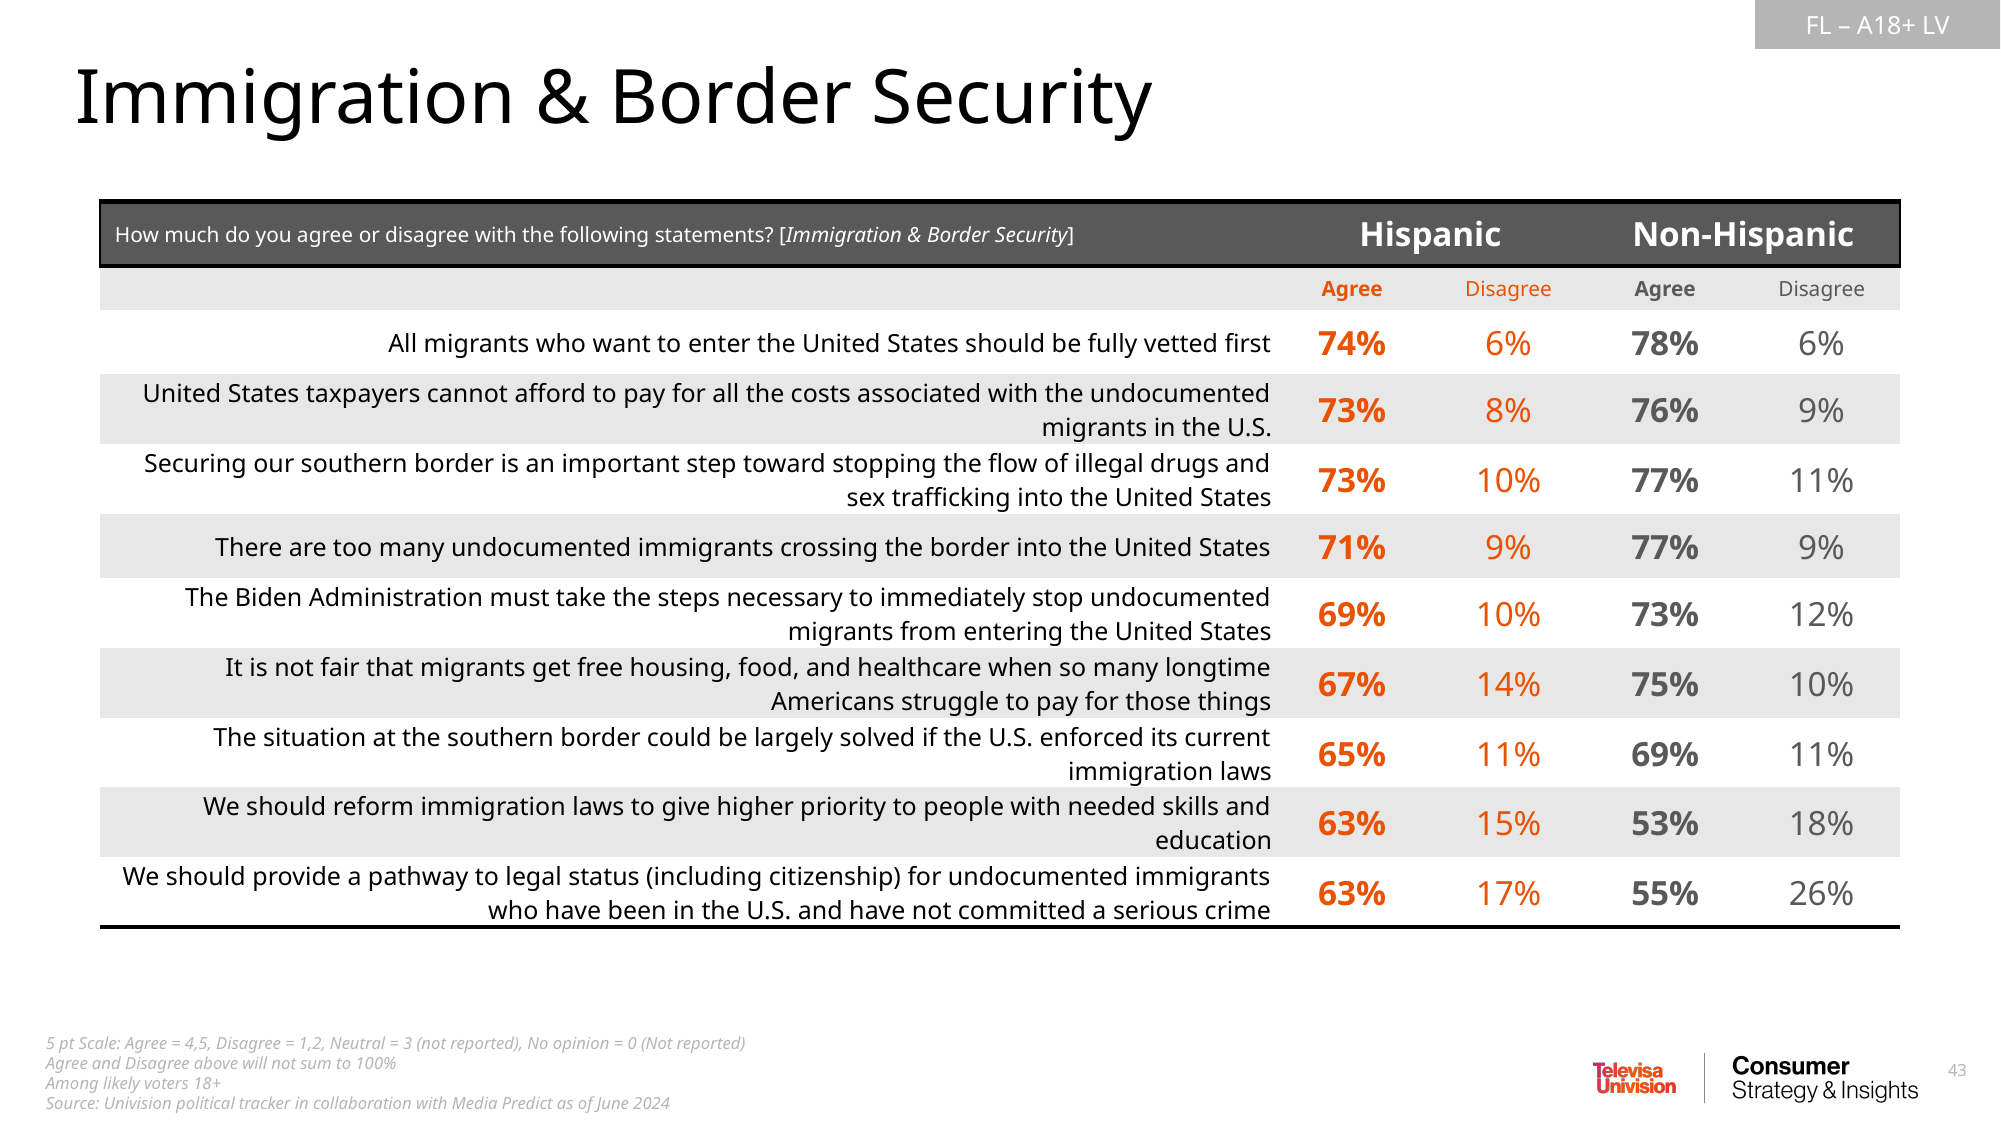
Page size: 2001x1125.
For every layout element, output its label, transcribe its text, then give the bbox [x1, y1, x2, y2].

table_header How much do you agree or disagree with the following statements? [Immigration & Border Security] [101, 204, 1274, 264]
table_header Non-Hispanic [1587, 204, 1899, 264]
table_cell 71% [1274, 514, 1430, 578]
list Immigration & Border Security [75, 48, 1875, 140]
table_cell The Biden Administration must take the steps necessary to immediately stop undocumented migrants from entering the United States [100, 578, 1274, 648]
table_cell Disagree [1430, 268, 1587, 310]
table_cell 78% [1587, 310, 1743, 374]
table_cell 77% [1587, 444, 1743, 514]
table_cell 69% [1274, 578, 1430, 648]
table_cell 11% [1430, 718, 1587, 787]
table_cell 75% [1587, 648, 1743, 718]
table_cell 63% [1274, 857, 1430, 925]
table_cell We should provide a pathway to legal status (including citizenship) for undocumented immigrants who have been in the U.S. and have not committed a serious crime [100, 857, 1274, 925]
table_cell 63% [1274, 787, 1430, 857]
table_cell We should reform immigration laws to give higher priority to people with needed skills and education [100, 787, 1274, 857]
picture [1593, 1053, 1918, 1103]
table_cell 53% [1587, 787, 1743, 857]
table_cell It is not fair that migrants get free housing, food, and healthcare when so many longtime Americans struggle to pay for those things [100, 648, 1274, 718]
table_cell 18% [1743, 787, 1900, 857]
table_cell 65% [1274, 718, 1430, 787]
table_cell 74% [1274, 310, 1430, 374]
table_cell Disagree [1743, 268, 1900, 310]
table_cell [100, 268, 1274, 310]
table_cell 6% [1743, 310, 1900, 374]
table_cell 11% [1743, 718, 1900, 787]
table_cell Agree [1587, 268, 1743, 310]
table_cell 26% [1743, 857, 1900, 925]
table_cell United States taxpayers cannot afford to pay for all the costs associated with the undocumented migrants in the U.S. [100, 374, 1274, 444]
table_cell 76% [1587, 374, 1743, 444]
table_cell 69% [1587, 718, 1743, 787]
table_cell 17% [1430, 857, 1587, 925]
table_cell 11% [1743, 444, 1900, 514]
table_cell The situation at the southern border could be largely solved if the U.S. enforced its current immigration laws [100, 718, 1274, 787]
table_cell Securing our southern border is an important step toward stopping the flow of illegal drugs and sex trafficking into the United States [100, 444, 1274, 514]
table_cell 73% [1274, 374, 1430, 444]
table_cell 15% [1430, 787, 1587, 857]
table_cell All migrants who want to enter the United States should be fully vetted first [100, 310, 1274, 374]
table_cell 6% [1430, 310, 1587, 374]
table_cell 73% [1274, 444, 1430, 514]
table_cell 73% [1587, 578, 1743, 648]
table_cell 12% [1743, 578, 1900, 648]
table_cell There are too many undocumented immigrants crossing the border into the United States [100, 514, 1274, 578]
table_cell 14% [1430, 648, 1587, 718]
table_cell 9% [1430, 514, 1587, 578]
table_cell 8% [1430, 374, 1587, 444]
table_cell 55% [1587, 857, 1743, 925]
table_cell 67% [1274, 648, 1430, 718]
table_cell 9% [1743, 514, 1900, 578]
table_cell 77% [1587, 514, 1743, 578]
table_cell 10% [1430, 444, 1587, 514]
table_cell 10% [1743, 648, 1900, 718]
table_header Hispanic [1274, 204, 1587, 264]
table_cell Agree [1274, 268, 1430, 310]
table_cell 9% [1743, 374, 1900, 444]
table_cell 10% [1430, 578, 1587, 648]
